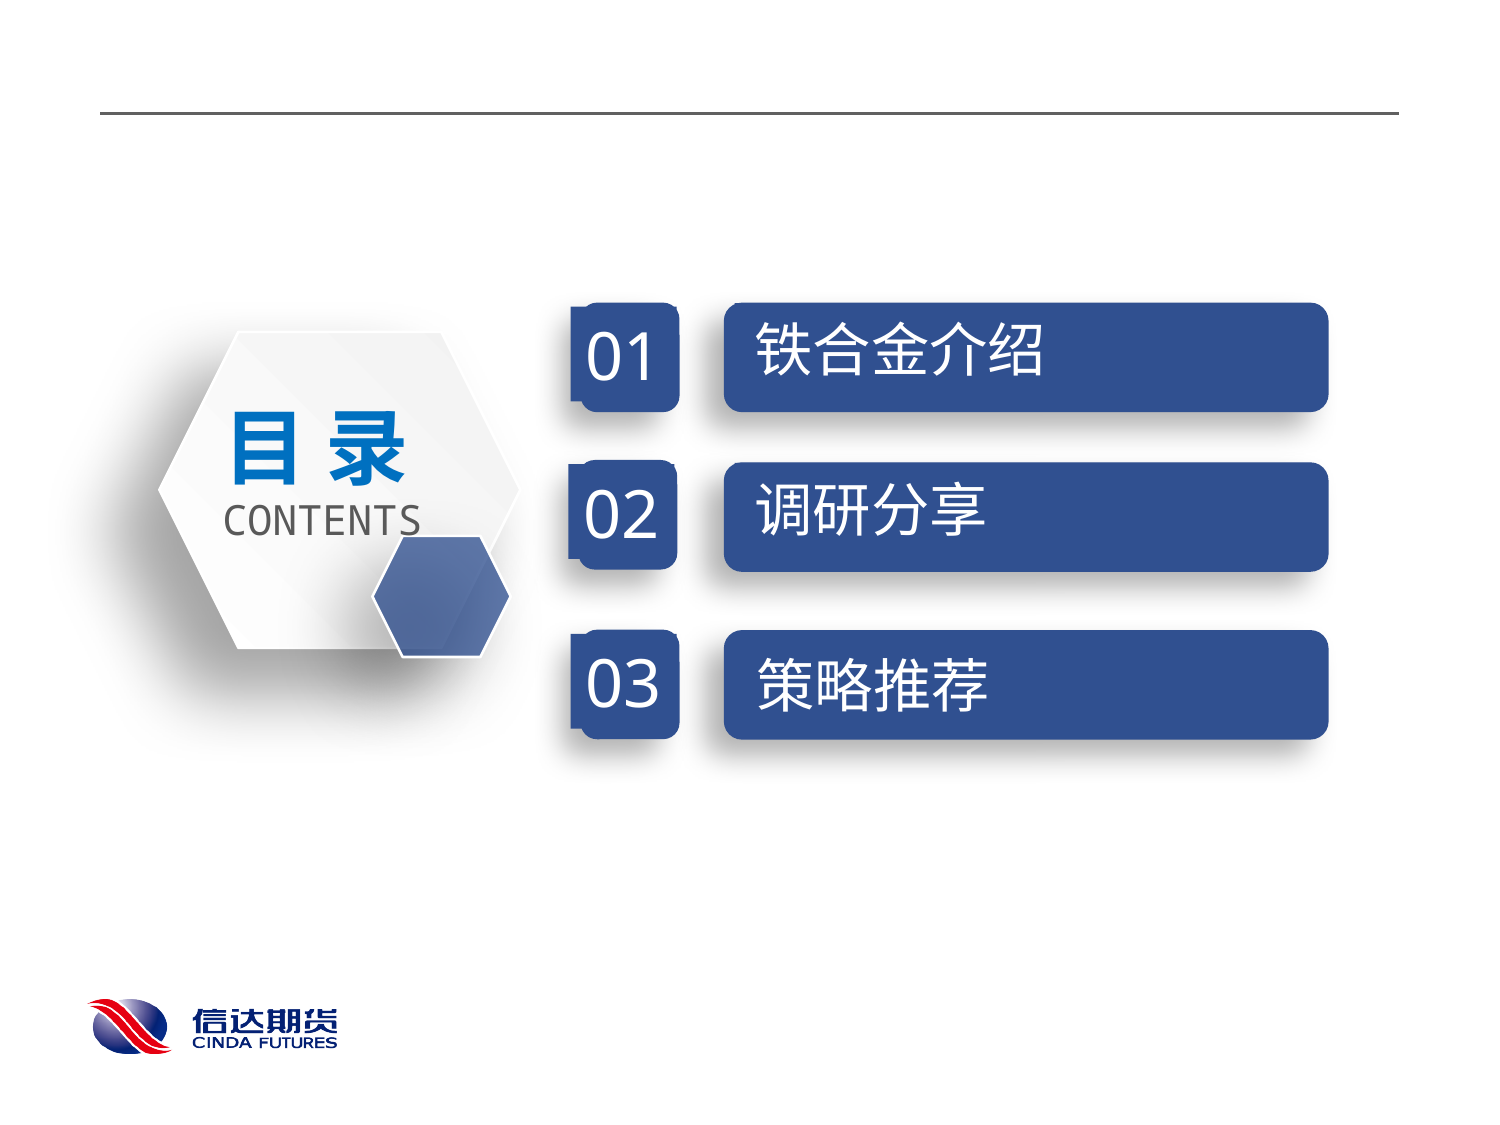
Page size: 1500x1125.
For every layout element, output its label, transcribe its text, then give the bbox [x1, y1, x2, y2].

text_box [157, 415, 330, 650]
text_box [723, 302, 1329, 413]
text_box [723, 462, 1329, 573]
picture [87, 999, 337, 1054]
text_box CONTENTS [201, 486, 443, 552]
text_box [574, 629, 680, 740]
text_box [723, 629, 1329, 740]
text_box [574, 302, 680, 413]
text_box [370, 533, 513, 660]
text_box 目 录 [194, 388, 439, 504]
text_box [207, 329, 523, 552]
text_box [572, 459, 678, 570]
